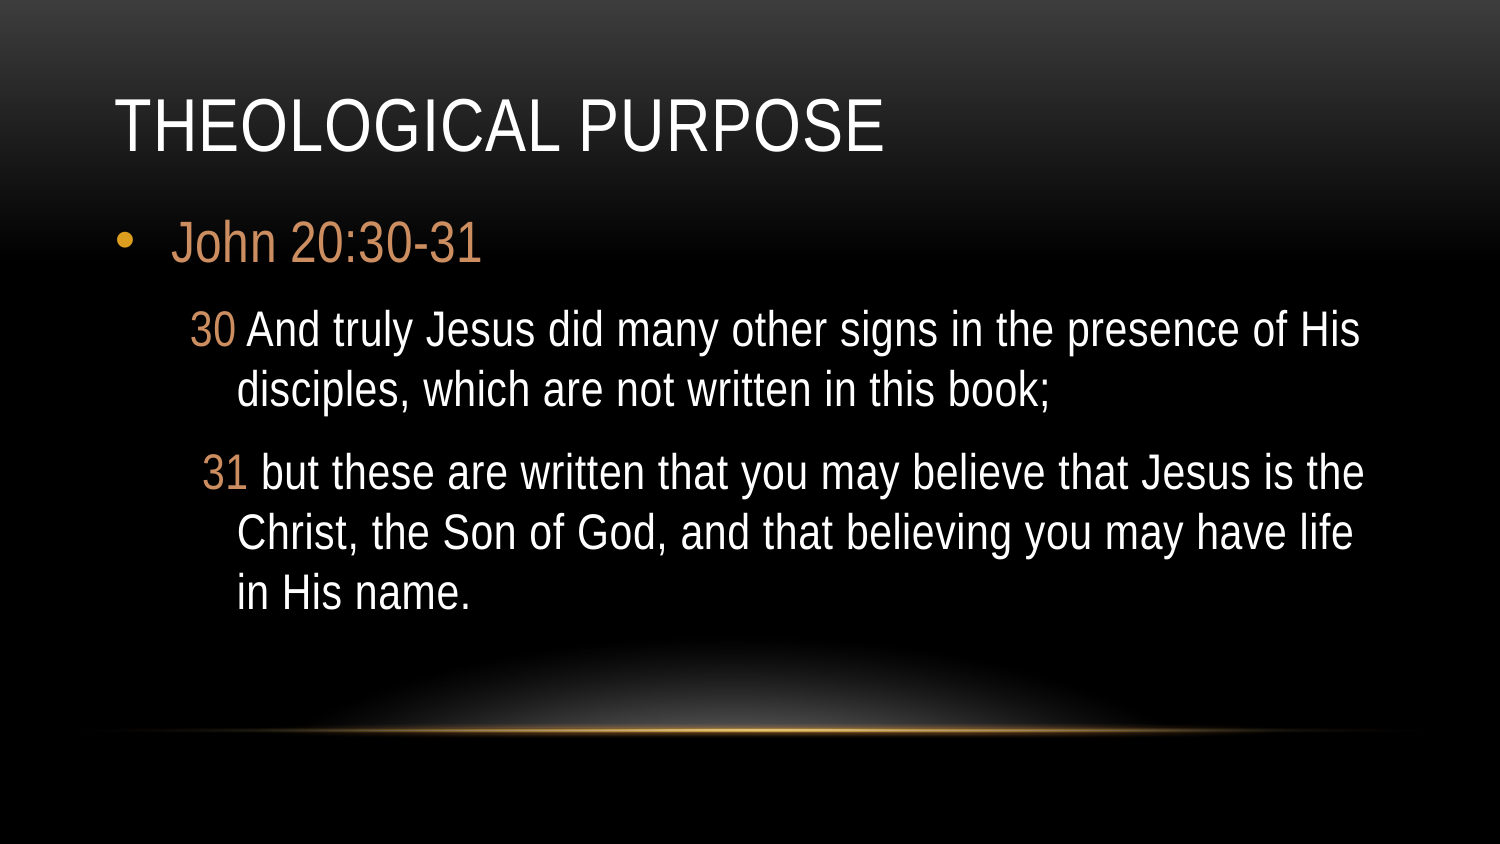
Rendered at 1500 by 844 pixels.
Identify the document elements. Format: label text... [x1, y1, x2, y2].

picture [0, 0, 1500, 844]
list John 20:30-31 30 And truly Jesus did many other signs in the presence of His disciples, which are not written in this book; 31 but these are written that you may believe that Jesus is the Christ, the Son of God, and that believing you may have life in His name. [99, 196, 1400, 704]
title Theological Purpose [99, 33, 1400, 175]
